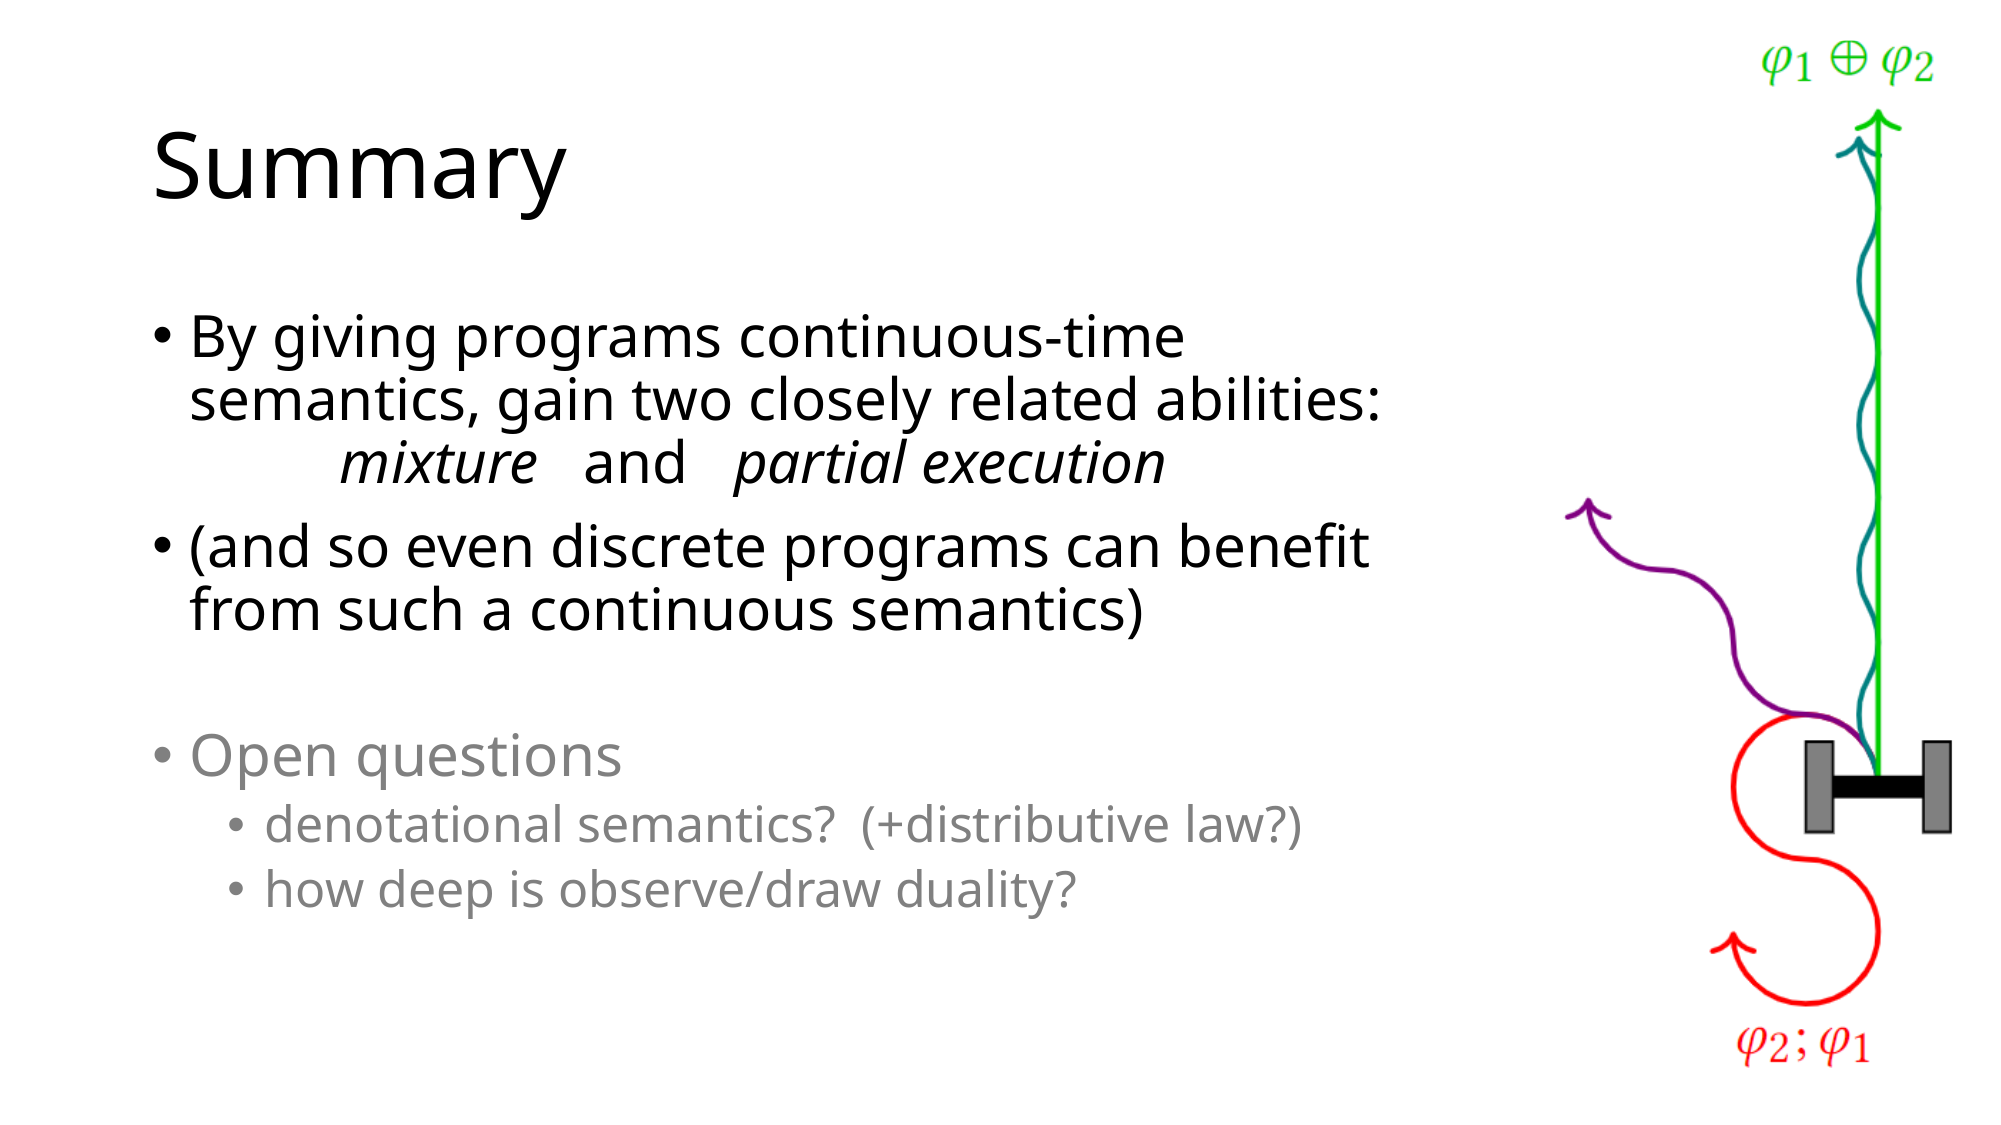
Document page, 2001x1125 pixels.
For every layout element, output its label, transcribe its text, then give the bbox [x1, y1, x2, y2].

picture [1460, 40, 1992, 1085]
title Summary [137, 59, 1460, 278]
list By giving programs continuous-time semantics, gain two closely related abilities: mixture and partial execution (and so even discrete programs can benefit from such a continuous semantics) Open questions denotational semantics? (+distributive law?) how deep is observe/draw duality? [137, 299, 1449, 1014]
